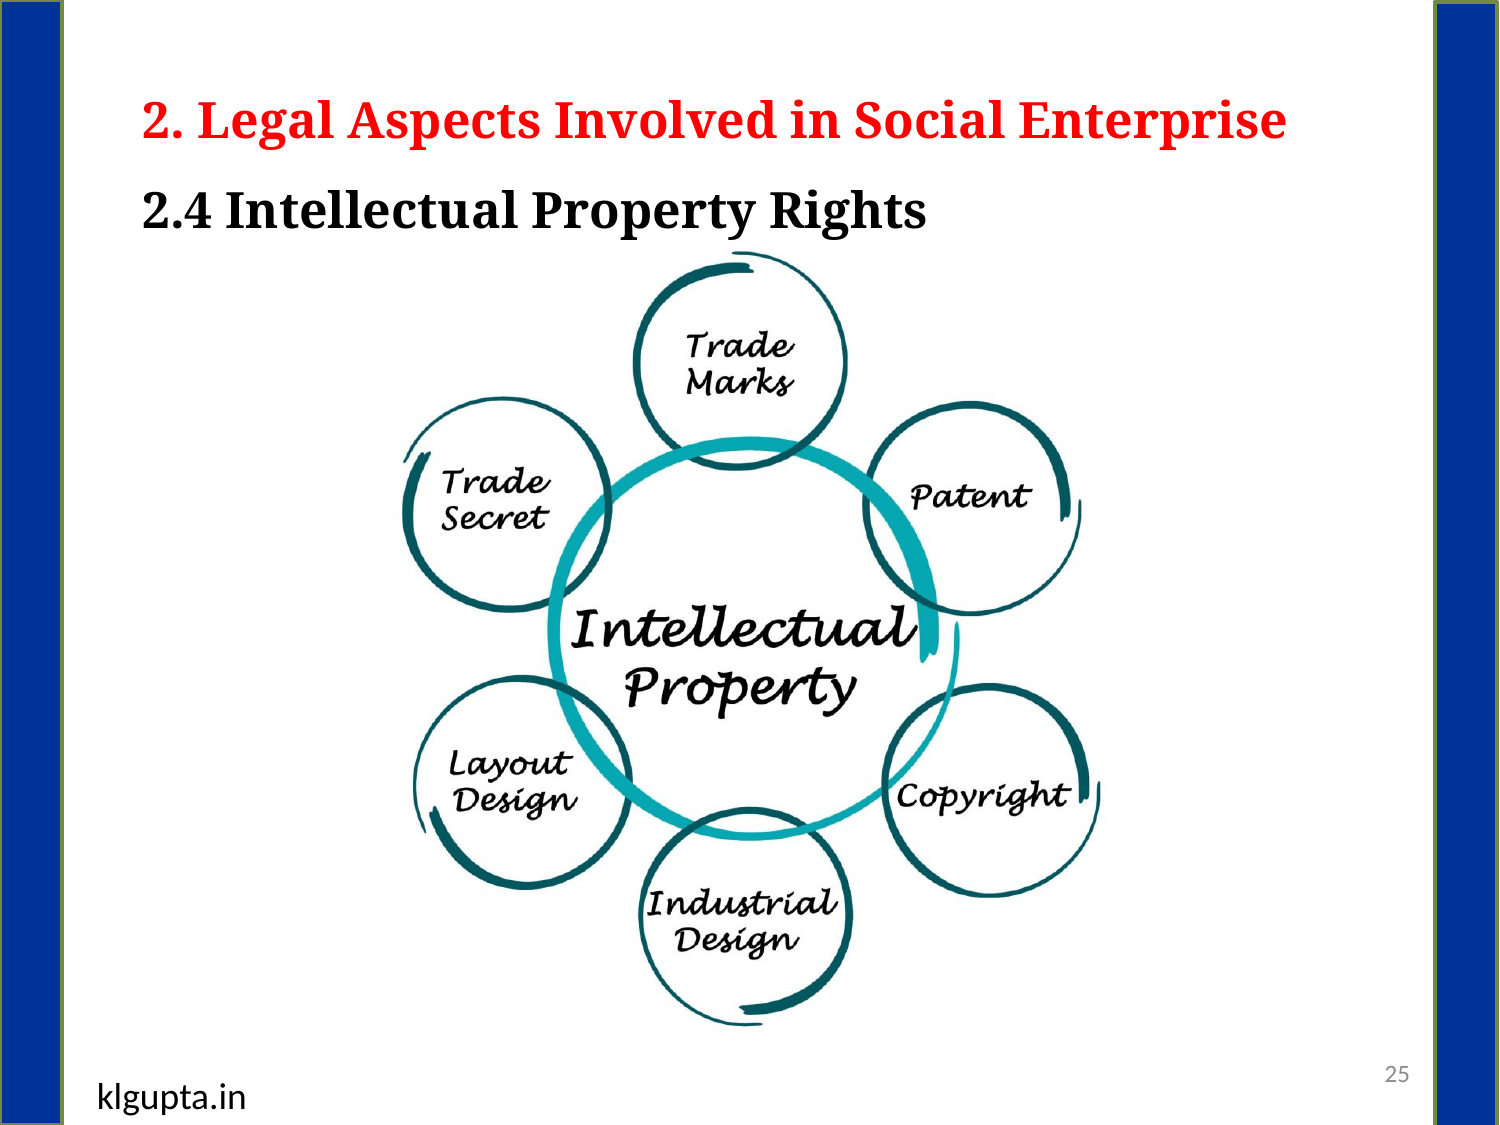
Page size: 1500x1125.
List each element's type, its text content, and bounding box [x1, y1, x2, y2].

text_box [1433, 0, 1499, 1125]
text_box 2. Legal Aspects Involved in Social Enterprise [127, 80, 1400, 156]
picture [376, 240, 1126, 1045]
text_box [0, 0, 64, 1125]
text_box klgupta.in [82, 1064, 282, 1125]
slide_number 25 [1074, 1042, 1425, 1103]
text_box 2.4 Intellectual Property Rights [127, 171, 1311, 306]
